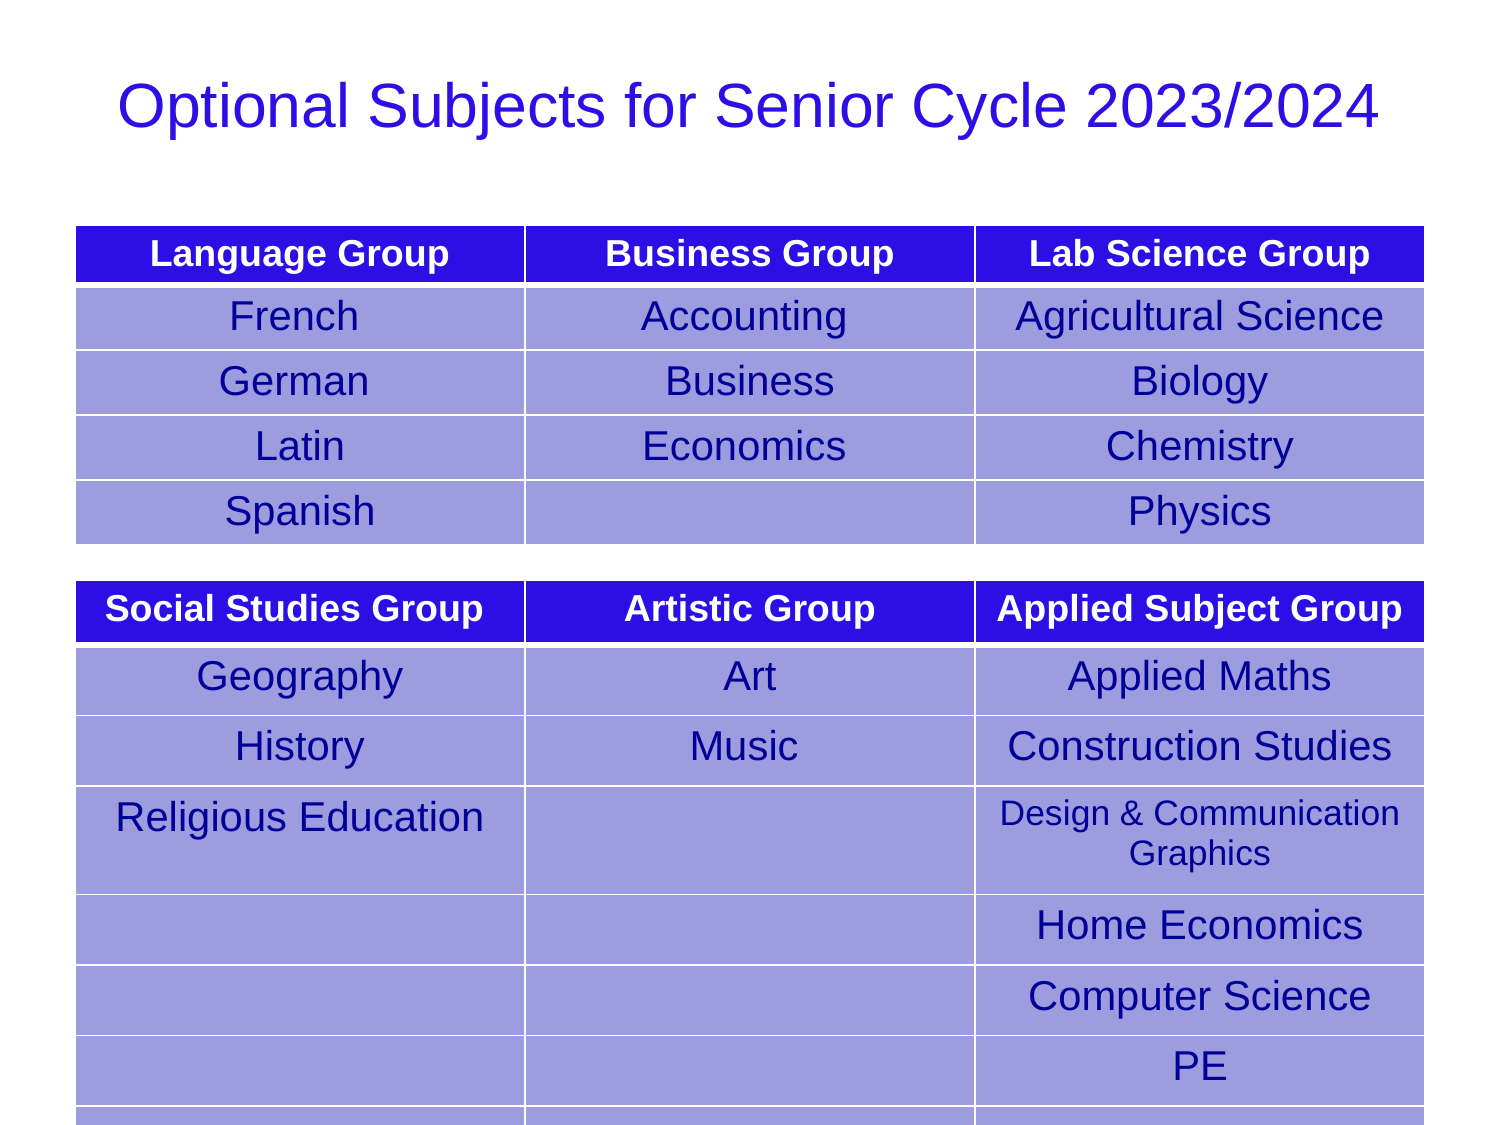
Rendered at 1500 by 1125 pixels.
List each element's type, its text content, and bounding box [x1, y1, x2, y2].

table_cell Biology [976, 351, 1424, 414]
table_header Lab Science Group [976, 226, 1424, 282]
table_cell Religious Education [76, 787, 524, 894]
table_cell Chemistry [976, 416, 1424, 479]
table_cell French [76, 288, 524, 349]
table_cell [526, 966, 974, 1035]
table_cell PE [976, 1036, 1424, 1105]
table_cell Applied Maths [976, 648, 1424, 715]
table_header Artistic Group [526, 581, 974, 642]
table_cell Design & Communication Graphics [976, 787, 1424, 894]
table_header Applied Subject Group [976, 581, 1424, 642]
table_cell [526, 895, 974, 964]
table_header Business Group [526, 226, 974, 282]
table_cell [526, 1036, 974, 1105]
table_cell [76, 966, 524, 1035]
table_cell Physics [976, 481, 1424, 544]
table_cell Construction Studies [976, 716, 1424, 785]
table_header Social Studies Group [76, 581, 524, 642]
table_cell Art [526, 648, 974, 715]
table_header Language Group [76, 226, 524, 282]
table_cell Spanish [76, 481, 524, 544]
table_cell [76, 895, 524, 964]
table_cell Computer Science [976, 966, 1424, 1035]
table_cell Latin [76, 416, 524, 479]
table_cell [76, 1036, 524, 1105]
table_cell Business [526, 351, 974, 414]
table_cell History [76, 716, 524, 785]
table_cell Music [526, 716, 974, 785]
table_cell [526, 787, 974, 894]
table_cell [76, 1107, 524, 1125]
table_cell Geography [76, 648, 524, 715]
table_cell German [76, 351, 524, 414]
table_cell [526, 1107, 974, 1125]
title Optional Subjects for Senior Cycle 2023/2024 [0, 37, 1500, 168]
table_cell Home Economics [976, 895, 1424, 964]
table_cell Agricultural Science [976, 288, 1424, 349]
table_cell [526, 481, 974, 544]
table_cell Accounting [526, 288, 974, 349]
table_cell Economics [526, 416, 974, 479]
table_cell [976, 1107, 1424, 1125]
